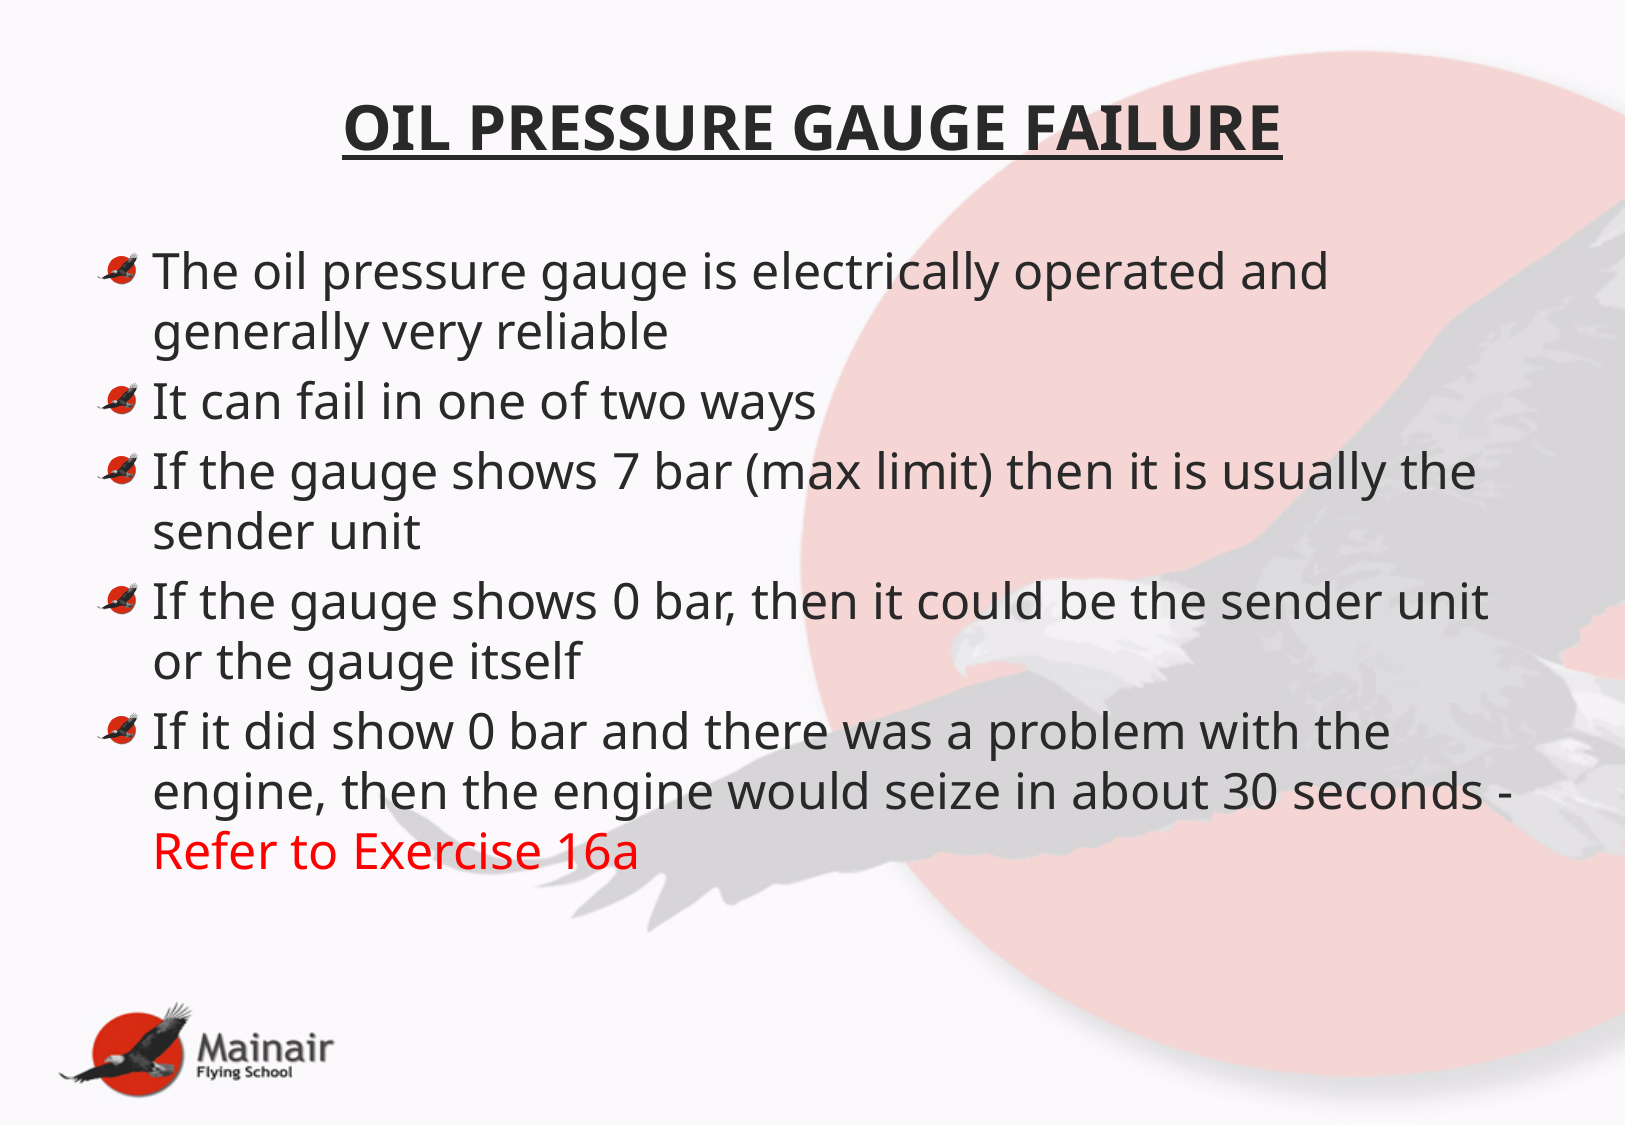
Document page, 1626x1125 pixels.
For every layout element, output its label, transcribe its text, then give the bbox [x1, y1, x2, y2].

list The oil pressure gauge is electrically operated and generally very reliable It can fail in one of two ways If the gauge shows 7 bar (max limit) then it is usually the sender unit If the gauge shows 0 bar, then it could be the sender unit or the gauge itself If it did show 0 bar and there was a problem with the engine, then the engine would seize in about 30 seconds - Refer to Exercise 16a [80, 231, 1544, 975]
picture [0, 0, 1625, 1125]
title OIL PRESSURE GAUGE FAILURE [80, 77, 1544, 174]
